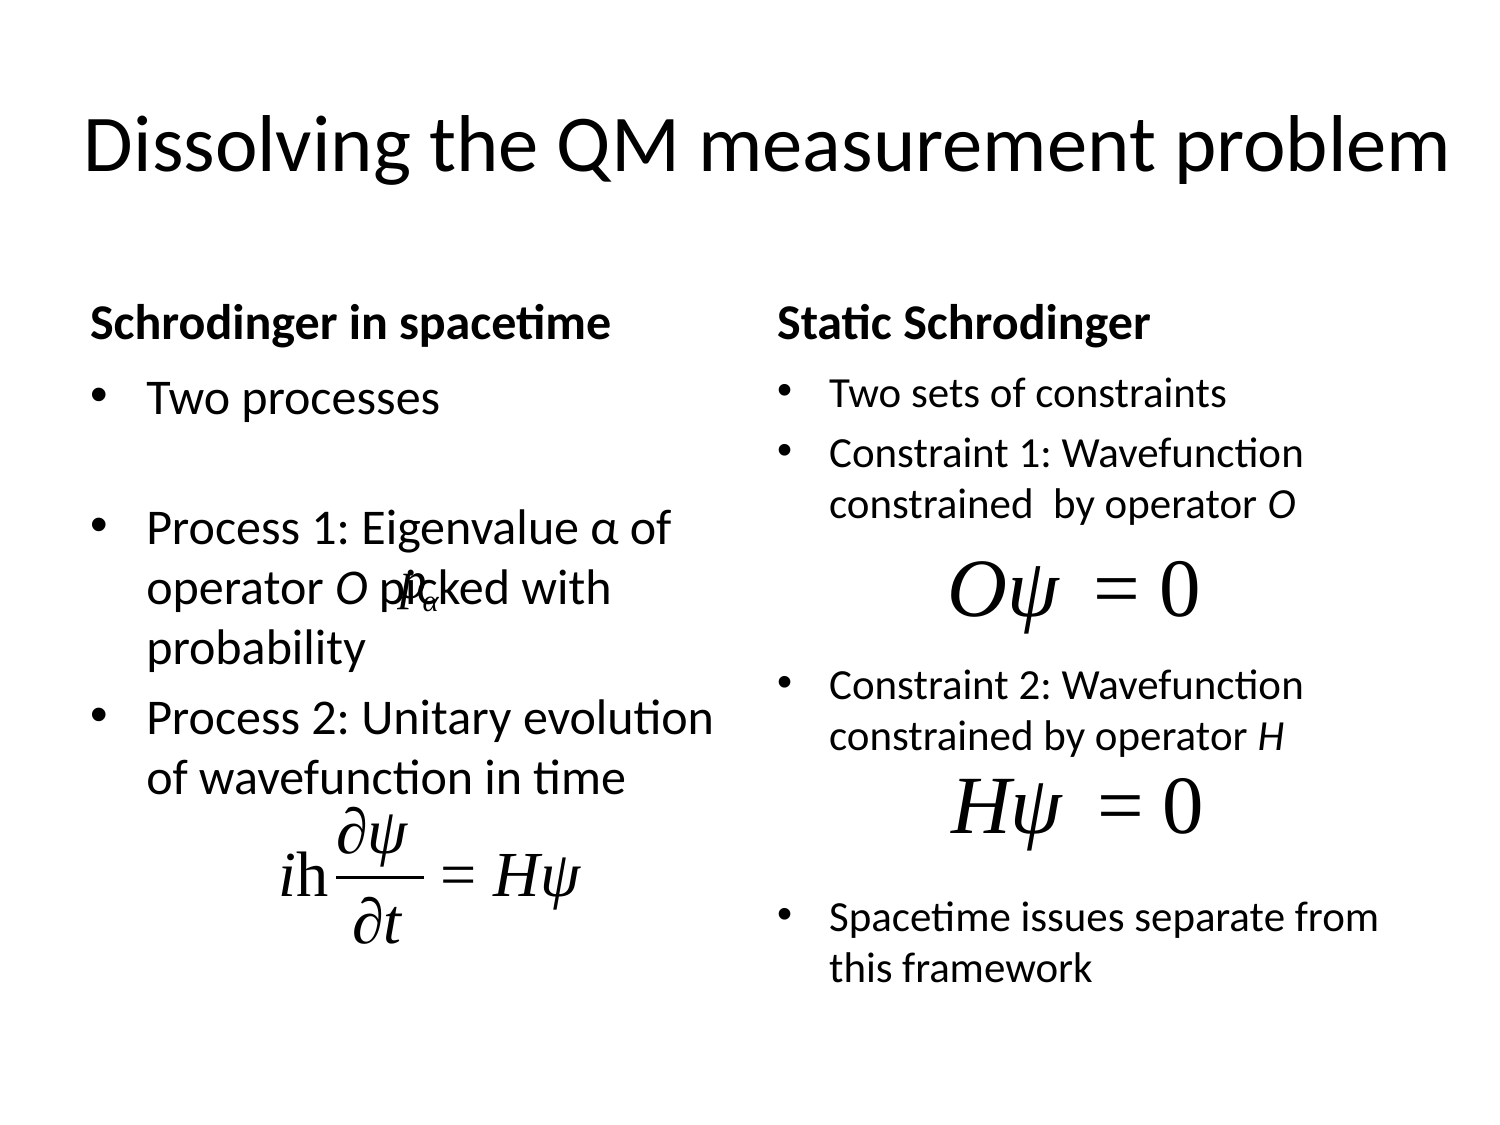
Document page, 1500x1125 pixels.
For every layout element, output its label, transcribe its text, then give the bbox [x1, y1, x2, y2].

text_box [937, 554, 1208, 645]
list Static Schrodinger [761, 251, 1425, 356]
list Schrodinger in spacetime [75, 251, 738, 356]
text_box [387, 554, 454, 617]
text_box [270, 799, 598, 951]
list Two sets of constraints Constraint 1: Wavefunction constrained by operator O Constraint 2: Wavefunction constrained by operator H Spacetime issues separate from this framework [761, 356, 1425, 1005]
list Two processes Process 1: Eigenvalue α of operator O picked with probability Process 2: Unitary evolution of wavefunction in time [75, 356, 738, 1005]
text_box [937, 771, 1214, 862]
title Dissolving the QM measurement problem [37, 45, 1500, 233]
